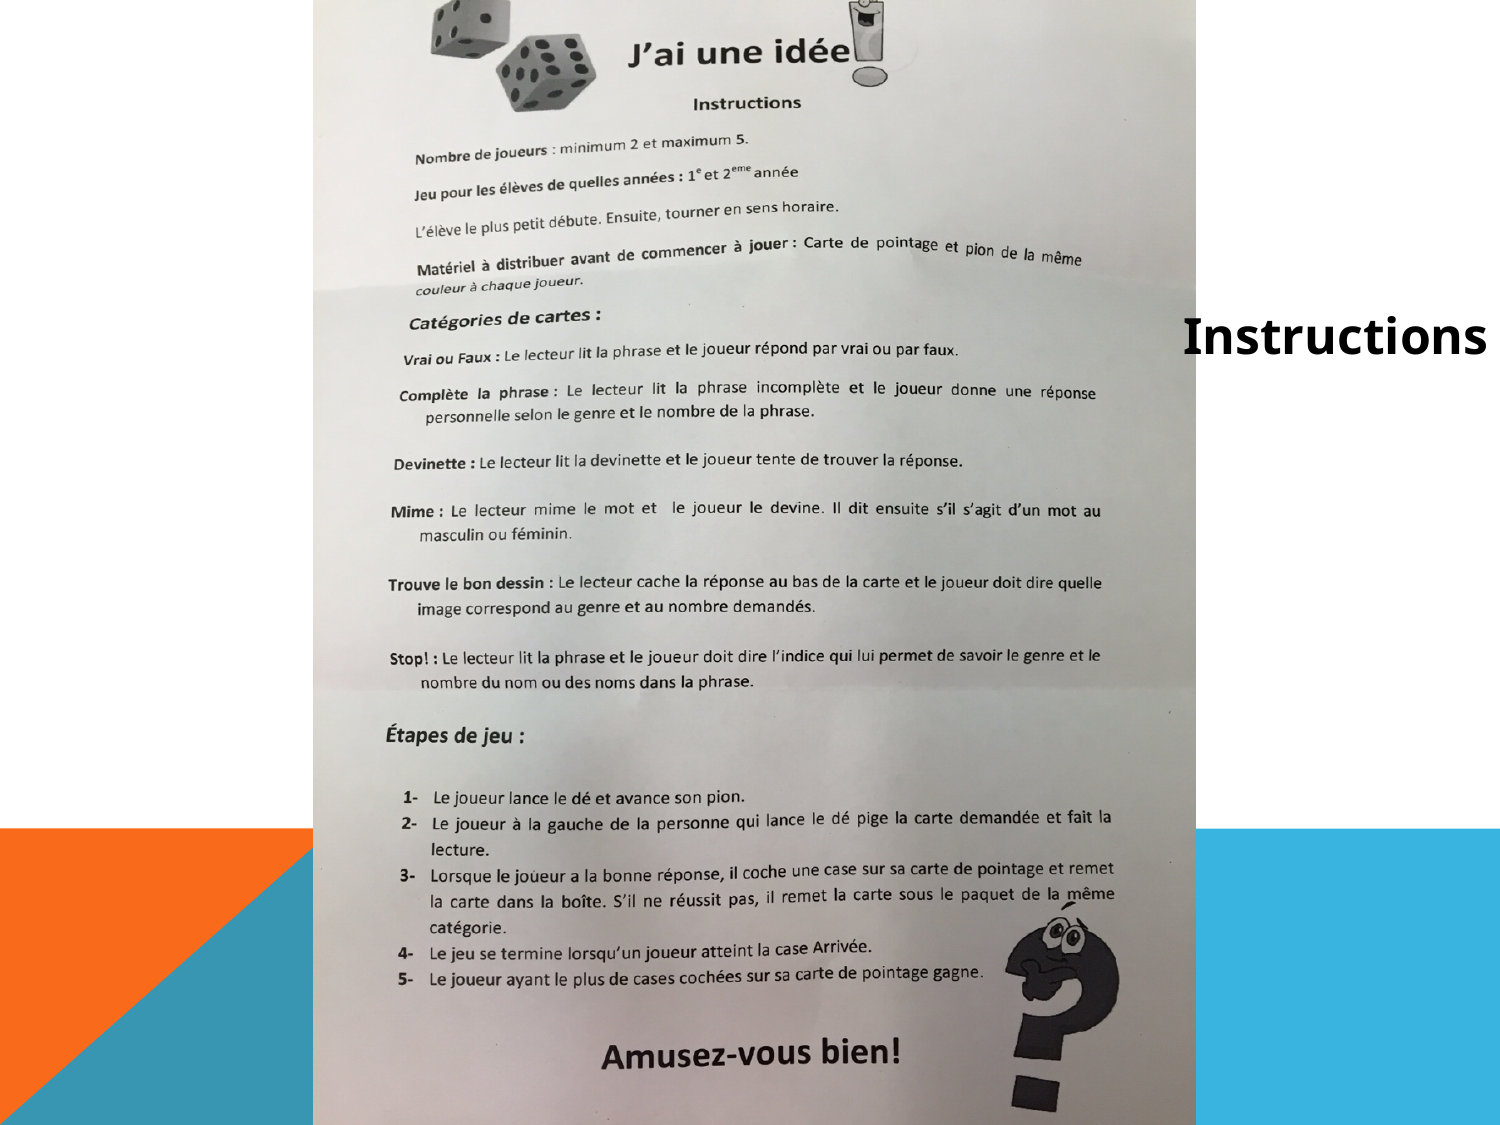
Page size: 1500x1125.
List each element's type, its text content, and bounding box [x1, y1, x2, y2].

picture [191, 1, 1317, 1125]
text_box Instructions [1322, 296, 1500, 372]
